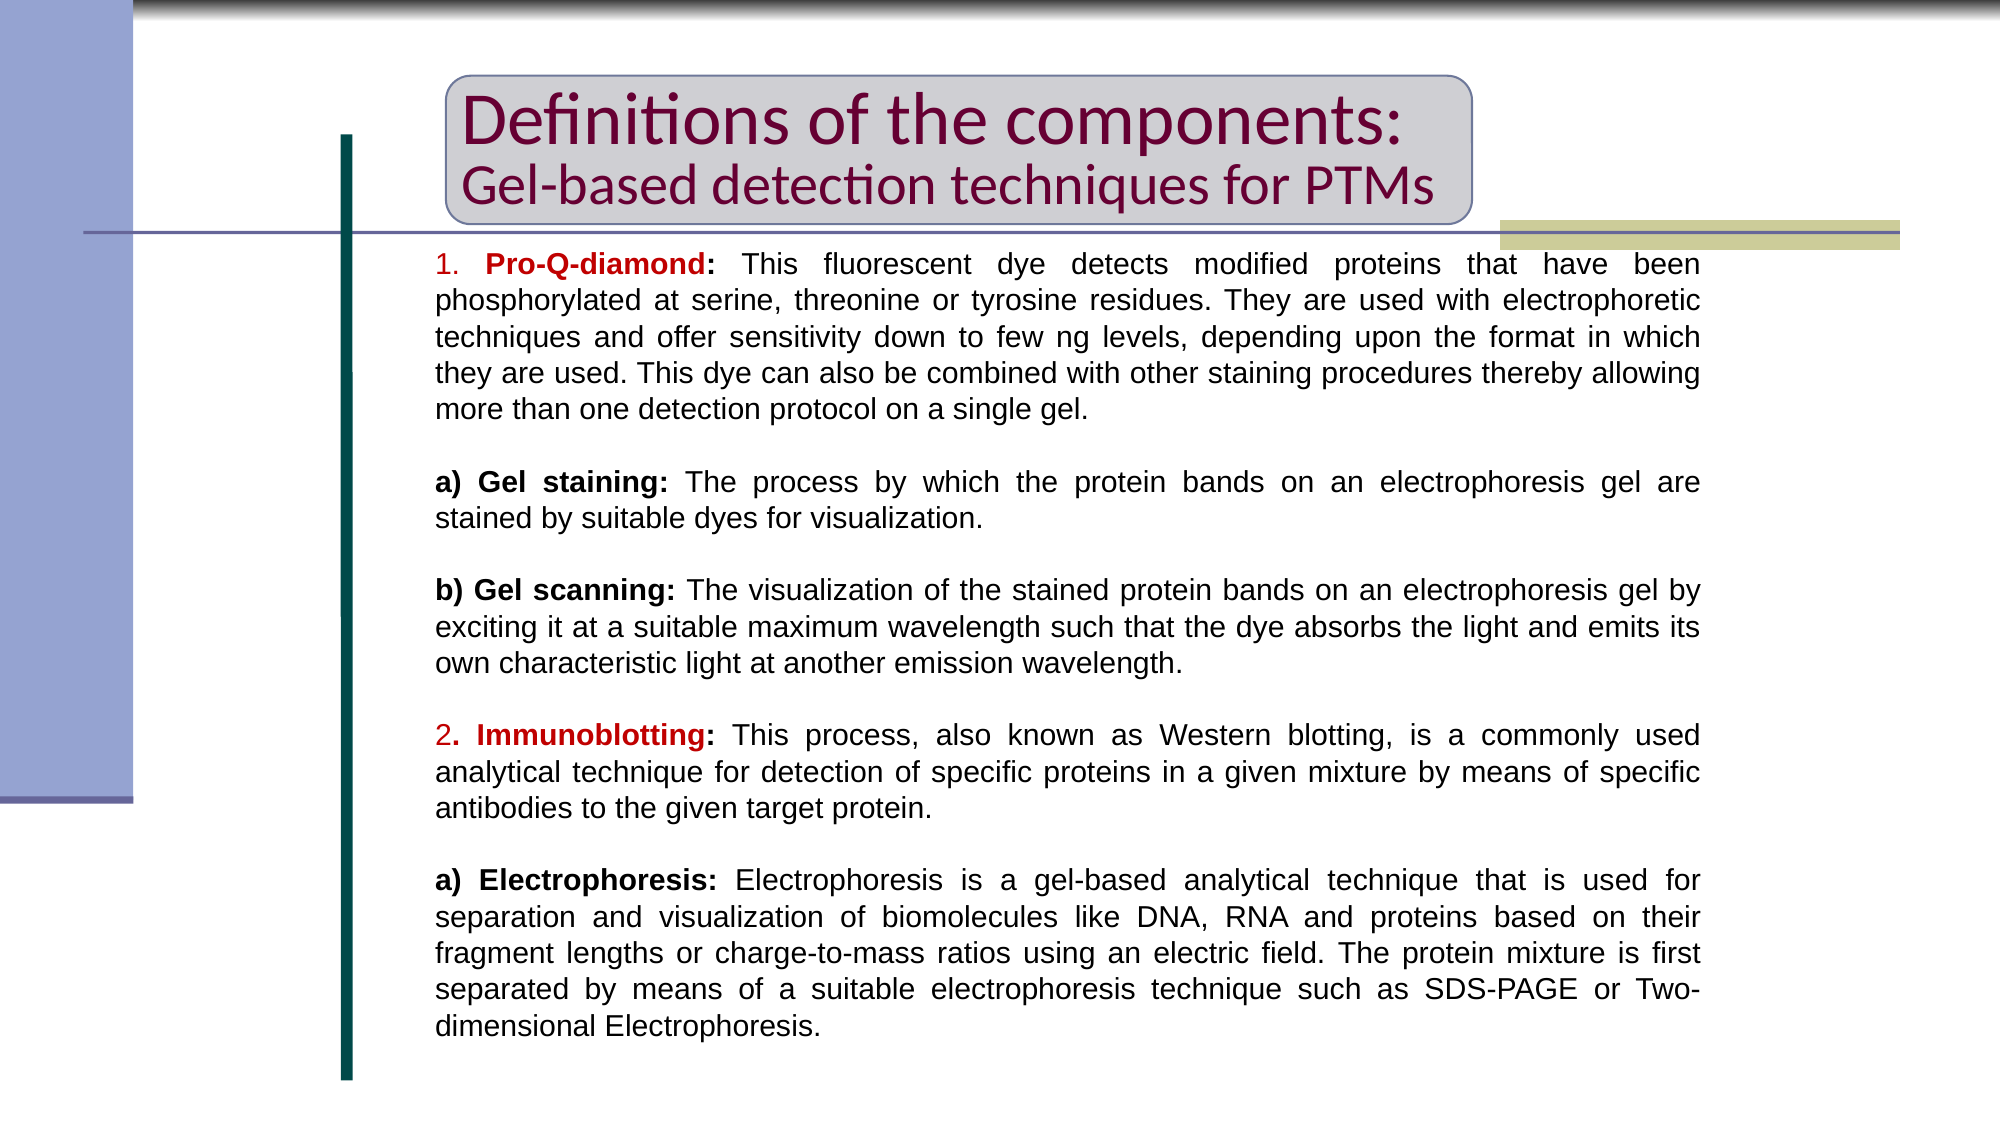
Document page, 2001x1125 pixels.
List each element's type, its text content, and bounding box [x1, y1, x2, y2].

title Definitions of the components: Gel-based detection techniques for PTMs [445, 57, 1624, 237]
text_box 1. Pro-Q-diamond: This fluorescent dye detects modified proteins that have been phosphorylated at serine, threonine or tyrosine residues. They are used with electrophoretic techniques and offer sensitivity down to few ng levels, depending upon the format in which they are used. This dye can also be combined with other staining procedures thereby allowing more than one detection protocol on a single gel. a) Gel staining: The process by which the protein bands on an electrophoresis gel are stained by suitable dyes for visualization. b) Gel scanning: The visualization of the stained protein bands on an electrophoresis gel by exciting it at a suitable maximum wavelength such that the dye absorbs the light and emits its own characteristic light at another emission wavelength. 2. Immunoblotting: This process, also known as Western blotting, is a commonly used analytical technique for detection of specific proteins in a given mixture by means of specific antibodies to the given target protein. a) Electrophoresis: Electrophoresis is a gel-based analytical technique that is used for separation and visualization of biomolecules like DNA, RNA and proteins based on their fragment lengths or charge-to-mass ratios using an electric field. The protein mixture is first separated by means of a suitable electrophoresis technique such as SDS-PAGE or Two-dimensional Electrophoresis. [421, 237, 1715, 1107]
